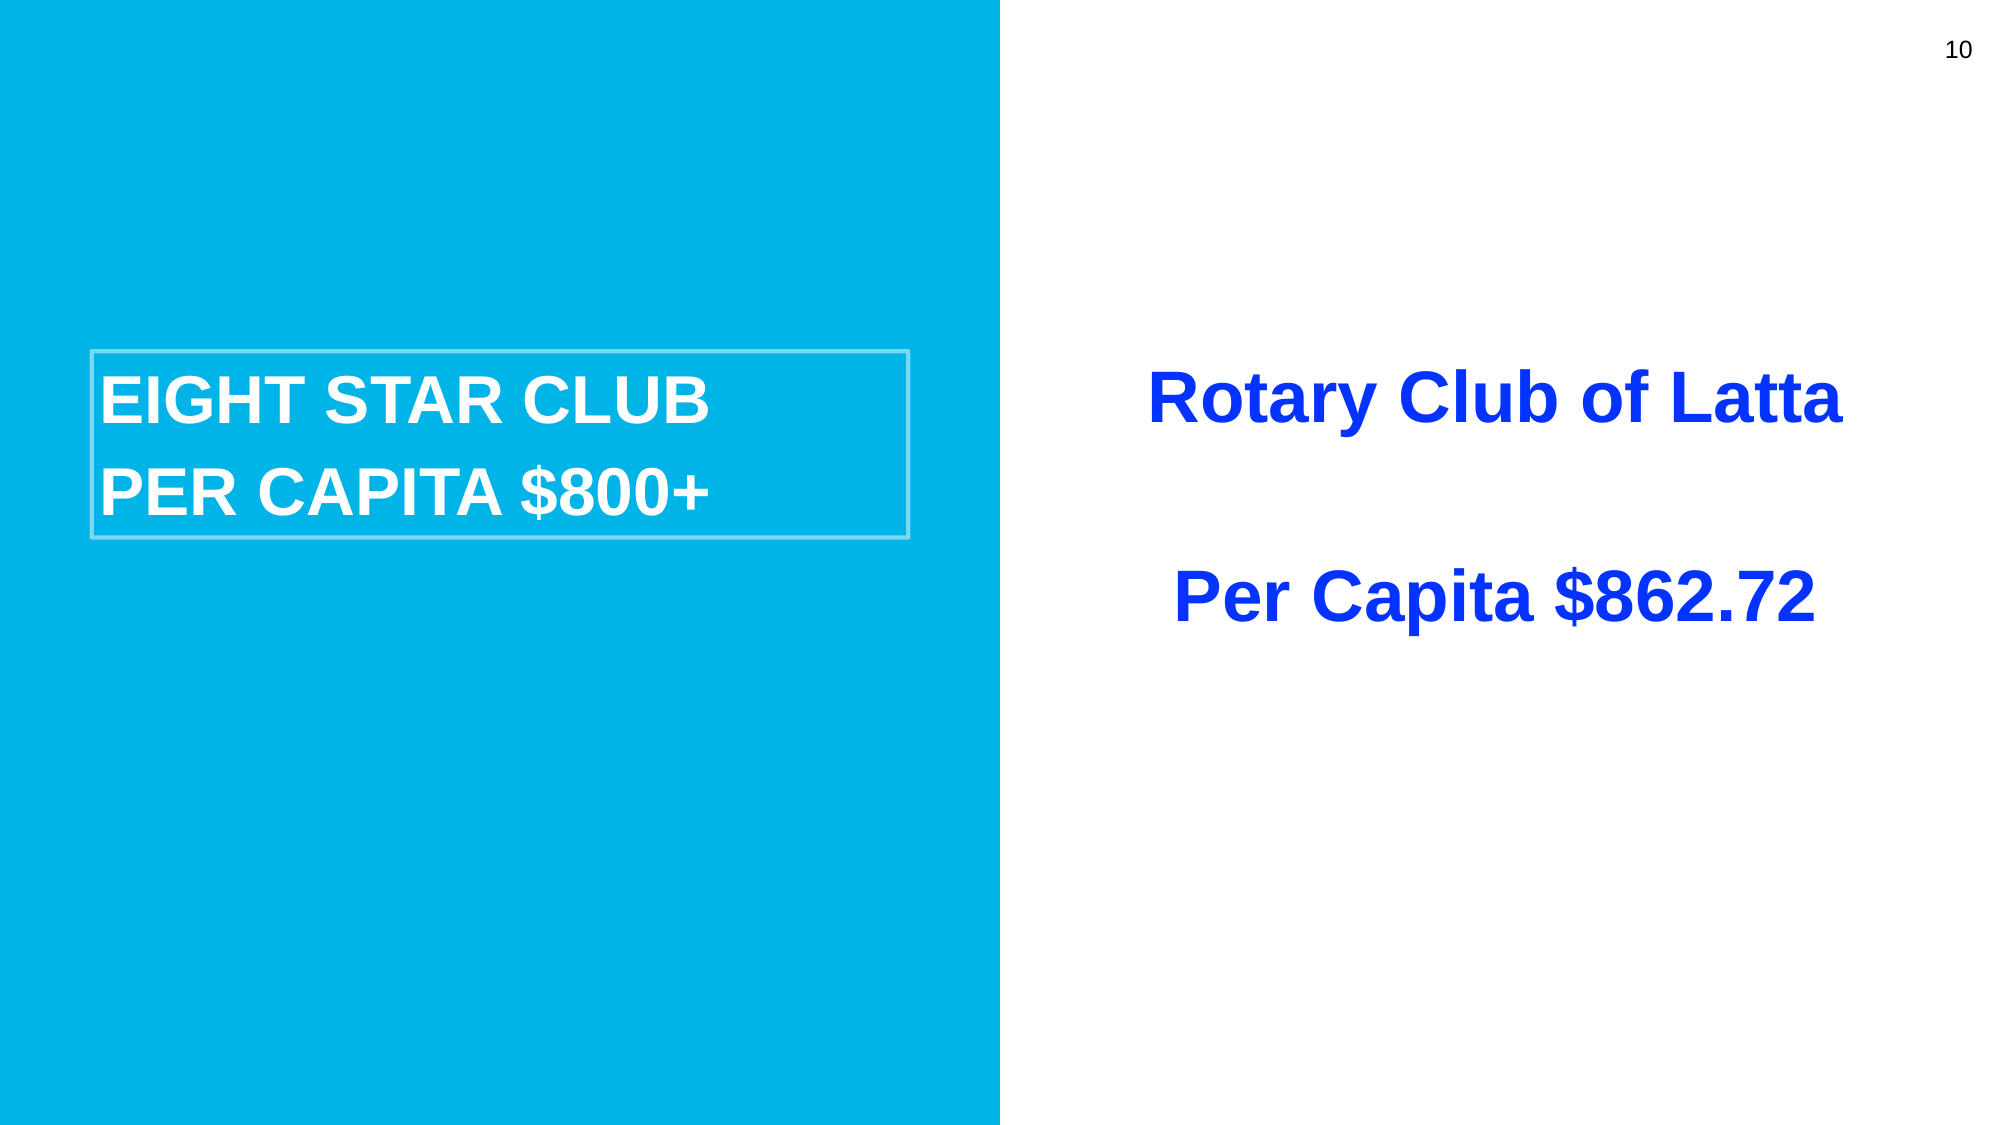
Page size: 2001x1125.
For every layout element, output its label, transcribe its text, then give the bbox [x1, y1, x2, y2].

list Eight Star Club Per Capita $800+ [90, 349, 910, 540]
slide_number 10 [1935, 26, 1982, 72]
list Rotary Club of Latta Per Capita $862.72 [1041, 205, 1951, 795]
